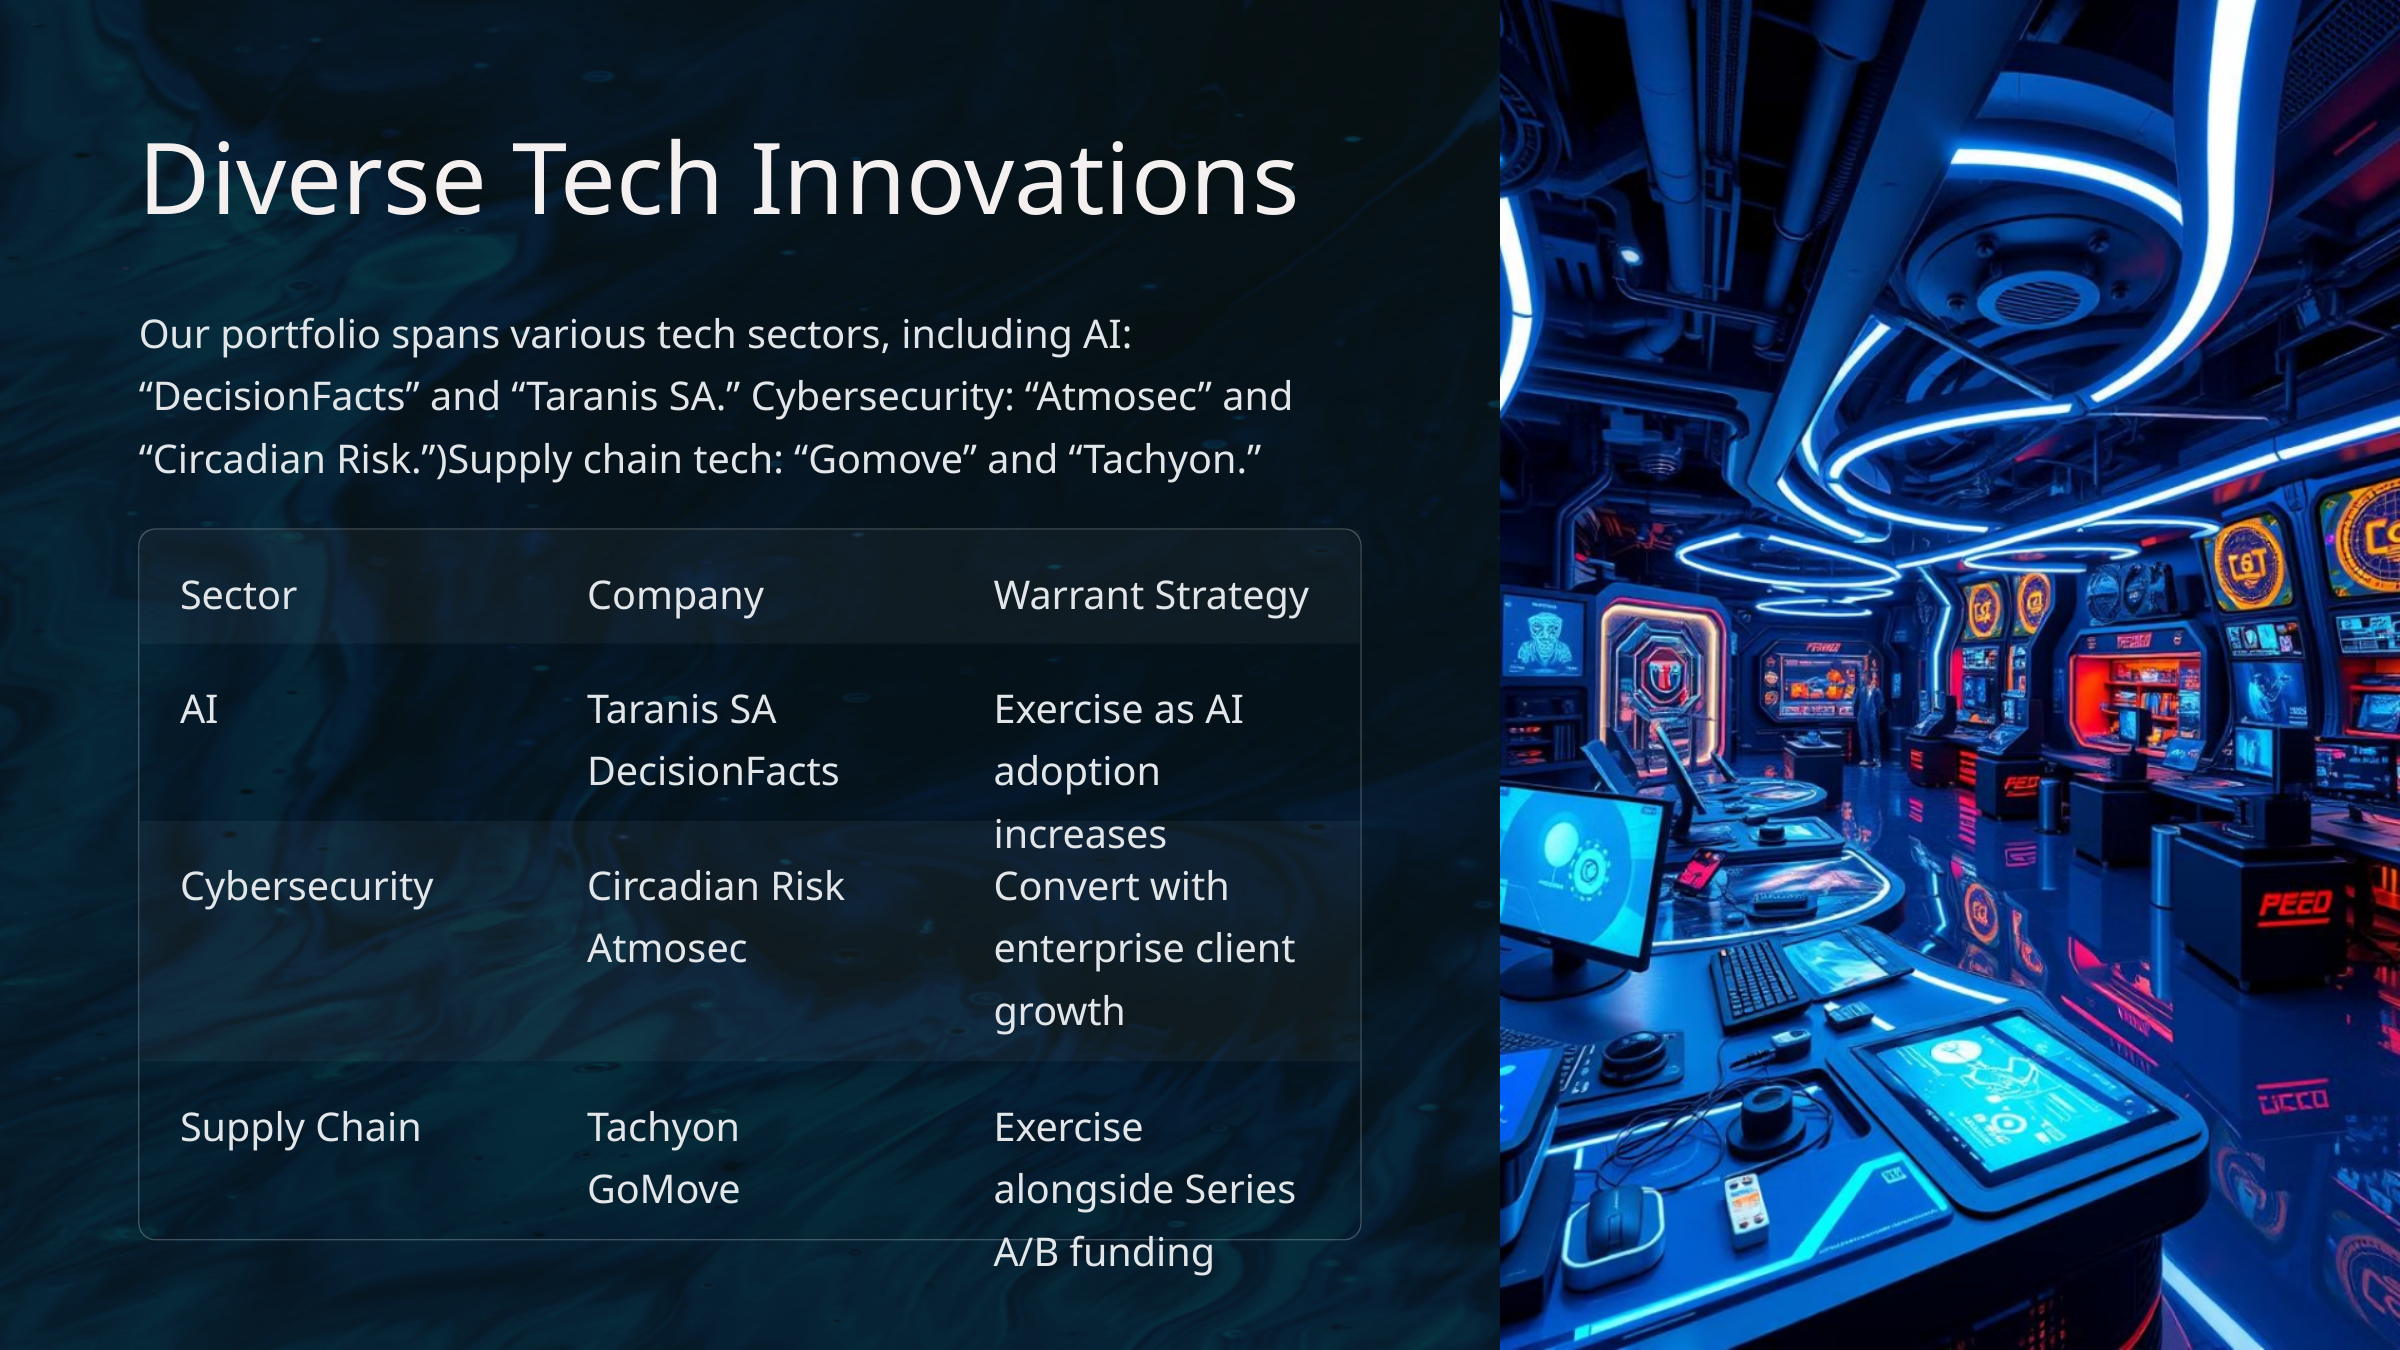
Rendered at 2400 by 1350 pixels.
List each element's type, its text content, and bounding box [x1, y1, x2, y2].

text_box Taranis SA DecisionFacts [587, 668, 913, 733]
text_box Cybersecurity [179, 845, 507, 910]
text_box Tachyon GoMove [587, 1086, 913, 1150]
text_box Company [587, 555, 913, 619]
text_box Our portfolio spans various tech sectors, including AI: “DecisionFacts” and “Taranis SA.” Cybersecurity: “Atmosec” and “Circadian Risk.”)Supply chain tech: “Gomove” and “Tachyon.” [138, 293, 1361, 485]
text_box AI [179, 668, 507, 733]
picture [0, 0, 2400, 1350]
text_box [140, 530, 1360, 643]
text_box Warrant Strategy [993, 555, 1320, 619]
text_box Sector [179, 555, 507, 619]
text_box Exercise alongside Series A/B funding [993, 1086, 1320, 1214]
text_box [140, 1061, 1360, 1239]
text_box Supply Chain [179, 1086, 507, 1150]
text_box Diverse Tech Innovations [138, 110, 1199, 235]
text_box [140, 643, 1360, 820]
text_box Exercise as AI adoption increases [993, 668, 1320, 796]
text_box Circadian Risk Atmosec [587, 845, 913, 910]
text_box [140, 820, 1360, 1061]
text_box Convert with enterprise client growth [993, 845, 1320, 1037]
